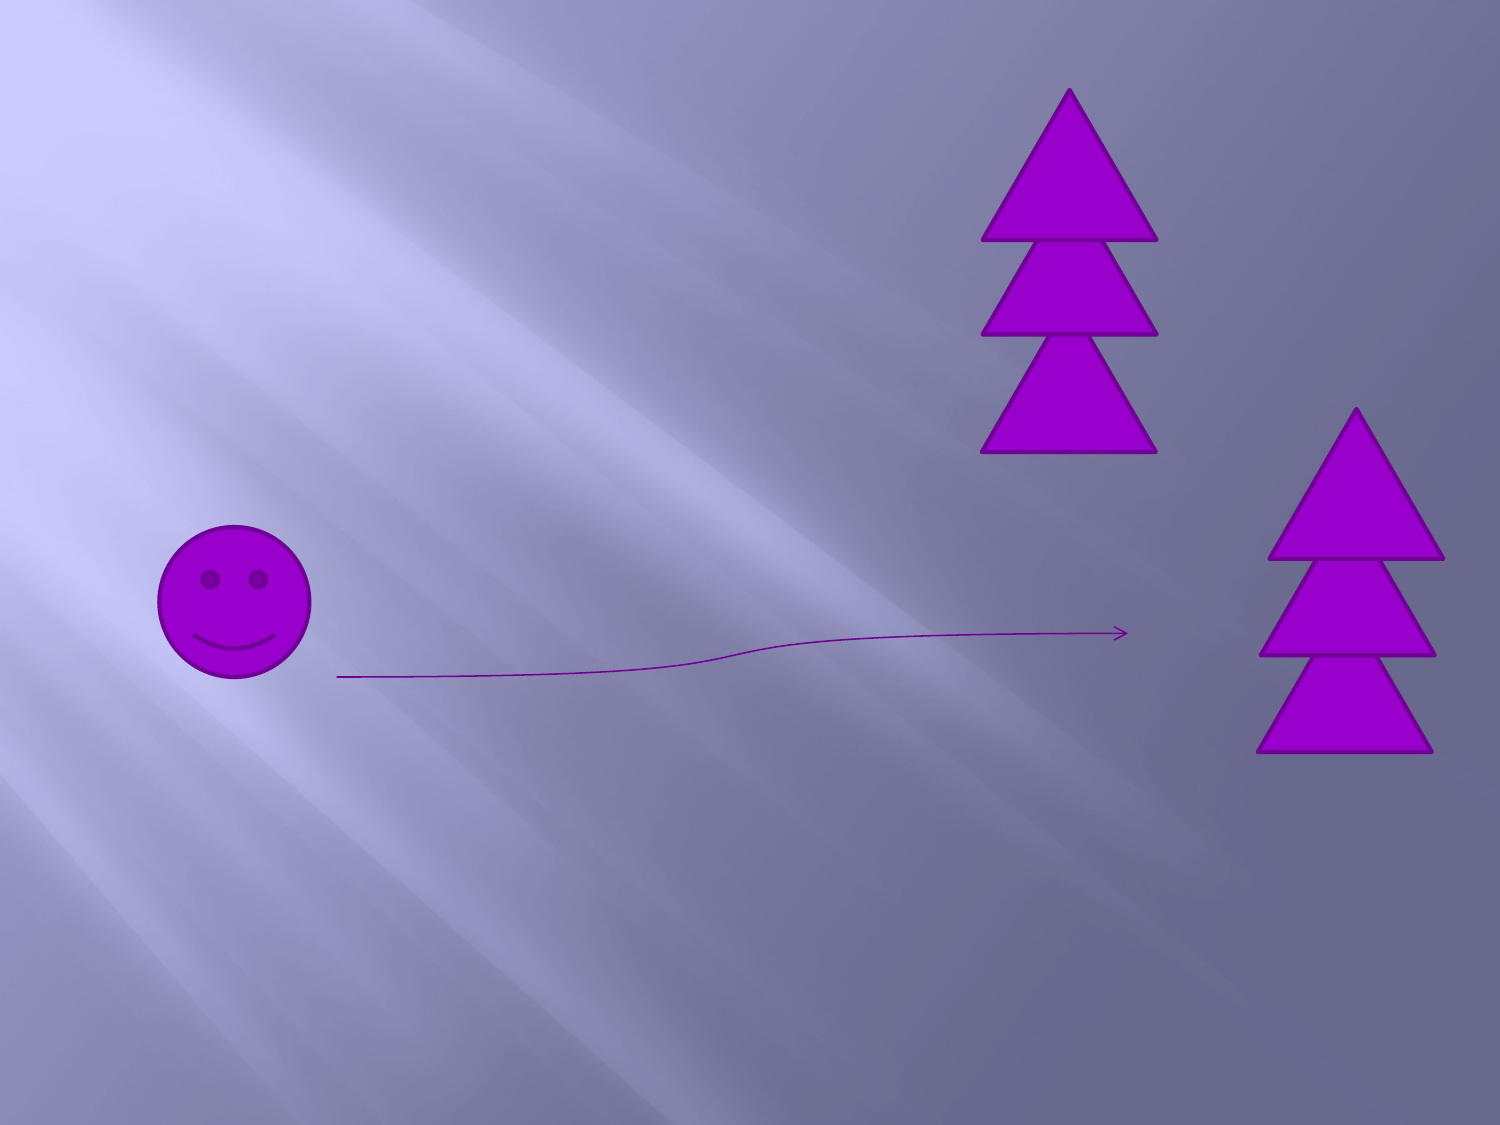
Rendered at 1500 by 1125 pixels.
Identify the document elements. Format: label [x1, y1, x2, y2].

text_box [980, 243, 1159, 337]
text_box [1258, 561, 1437, 658]
text_box [980, 337, 1158, 455]
text_box [980, 87, 1159, 243]
text_box [1267, 406, 1446, 561]
text_box [157, 524, 312, 680]
text_box [336, 633, 1129, 678]
text_box [1256, 658, 1434, 755]
